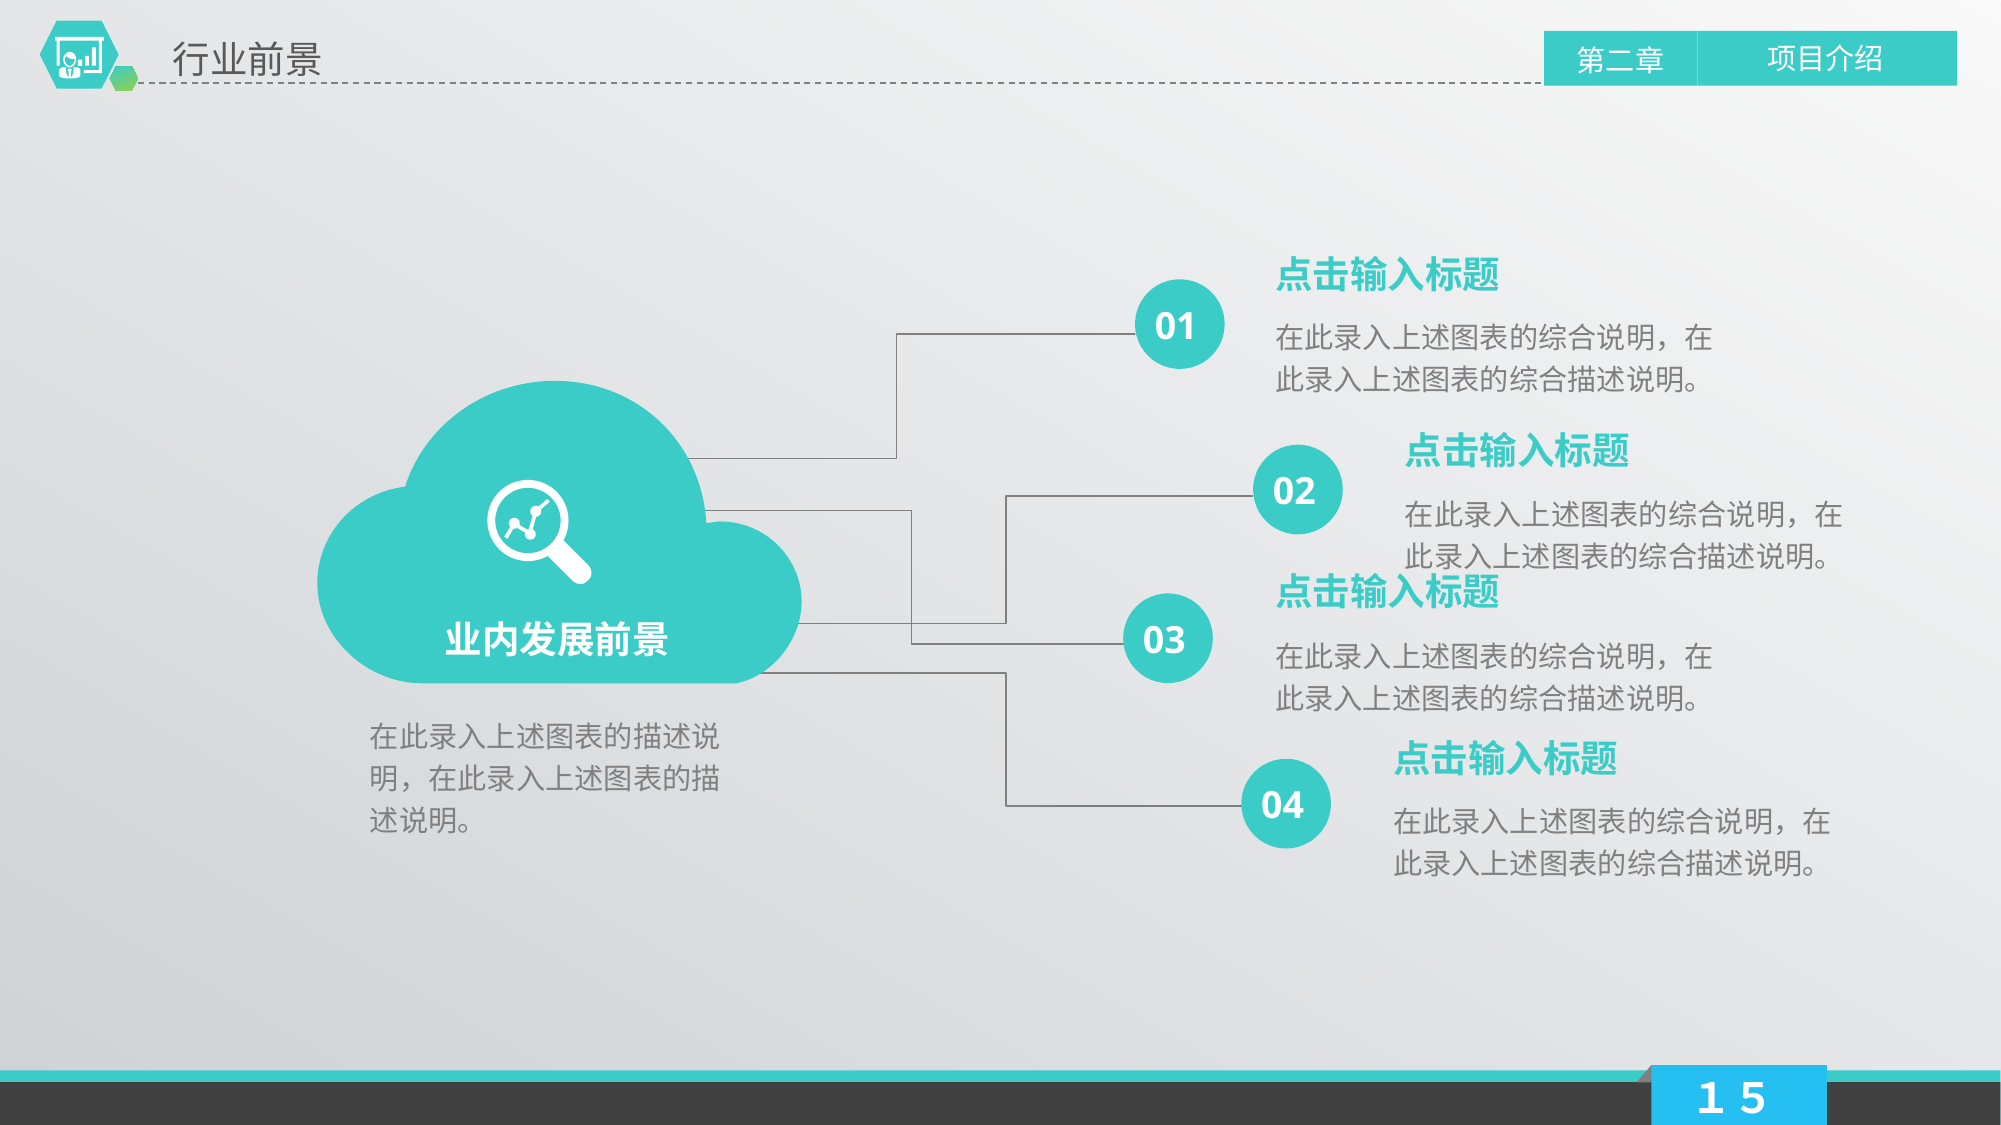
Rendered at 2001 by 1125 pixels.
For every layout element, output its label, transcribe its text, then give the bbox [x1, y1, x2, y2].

text_box [1132, 300, 1139, 337]
text_box [0, 1080, 1638, 1125]
text_box [59, 51, 81, 79]
text_box 业内发展前景 [386, 608, 729, 669]
text_box [1262, 520, 1334, 537]
text_box 点击输入标题 [1390, 419, 1739, 480]
text_box [1261, 442, 1335, 460]
text_box 在此录入上述图表的描述说明，在此录入上述图表的描述说明。 [355, 704, 764, 845]
text_box 项目介绍 [1695, 34, 1956, 82]
text_box 在此录入上述图表的综合说明，在此录入上述图表的综合描述说明。 [1378, 789, 1875, 888]
text_box [1829, 1080, 2001, 1125]
text_box [37, 18, 121, 91]
text_box 第二章 [1544, 36, 1698, 83]
text_box [1266, 756, 1323, 774]
text_box 在此录入上述图表的综合说明，在此录入上述图表的综合描述说明。 [1260, 304, 1757, 404]
text_box 点击输入标题 [1378, 727, 1745, 788]
text_box [1542, 29, 1695, 82]
text_box 点击输入标题 [1260, 243, 1713, 304]
text_box 行业前景 [161, 30, 469, 82]
text_box 点击输入标题 [1260, 560, 1609, 621]
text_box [758, 495, 1254, 624]
text_box １５ [1638, 1065, 1827, 1125]
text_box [657, 333, 1136, 459]
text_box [751, 672, 1261, 807]
text_box [55, 36, 104, 74]
text_box 01 [1139, 294, 1225, 354]
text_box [657, 510, 1166, 645]
text_box [1695, 29, 1959, 88]
text_box [487, 479, 592, 584]
text_box [107, 64, 140, 93]
text_box [1240, 815, 1246, 828]
text_box 03 [1127, 632, 1213, 668]
text_box [1143, 277, 1216, 294]
text_box [1250, 466, 1257, 500]
text_box [317, 380, 783, 684]
text_box [1829, 1068, 2001, 1080]
text_box 04 [1246, 774, 1331, 834]
text_box 在此录入上述图表的综合说明，在此录入上述图表的综合描述说明。 [1390, 481, 1875, 581]
text_box [1544, 83, 1695, 88]
text_box [0, 1068, 1638, 1080]
text_box [1143, 354, 1216, 372]
text_box [1250, 834, 1322, 851]
text_box 在此录入上述图表的综合说明，在此录入上述图表的综合描述说明。 [1260, 623, 1757, 723]
text_box 02 [1257, 460, 1343, 520]
